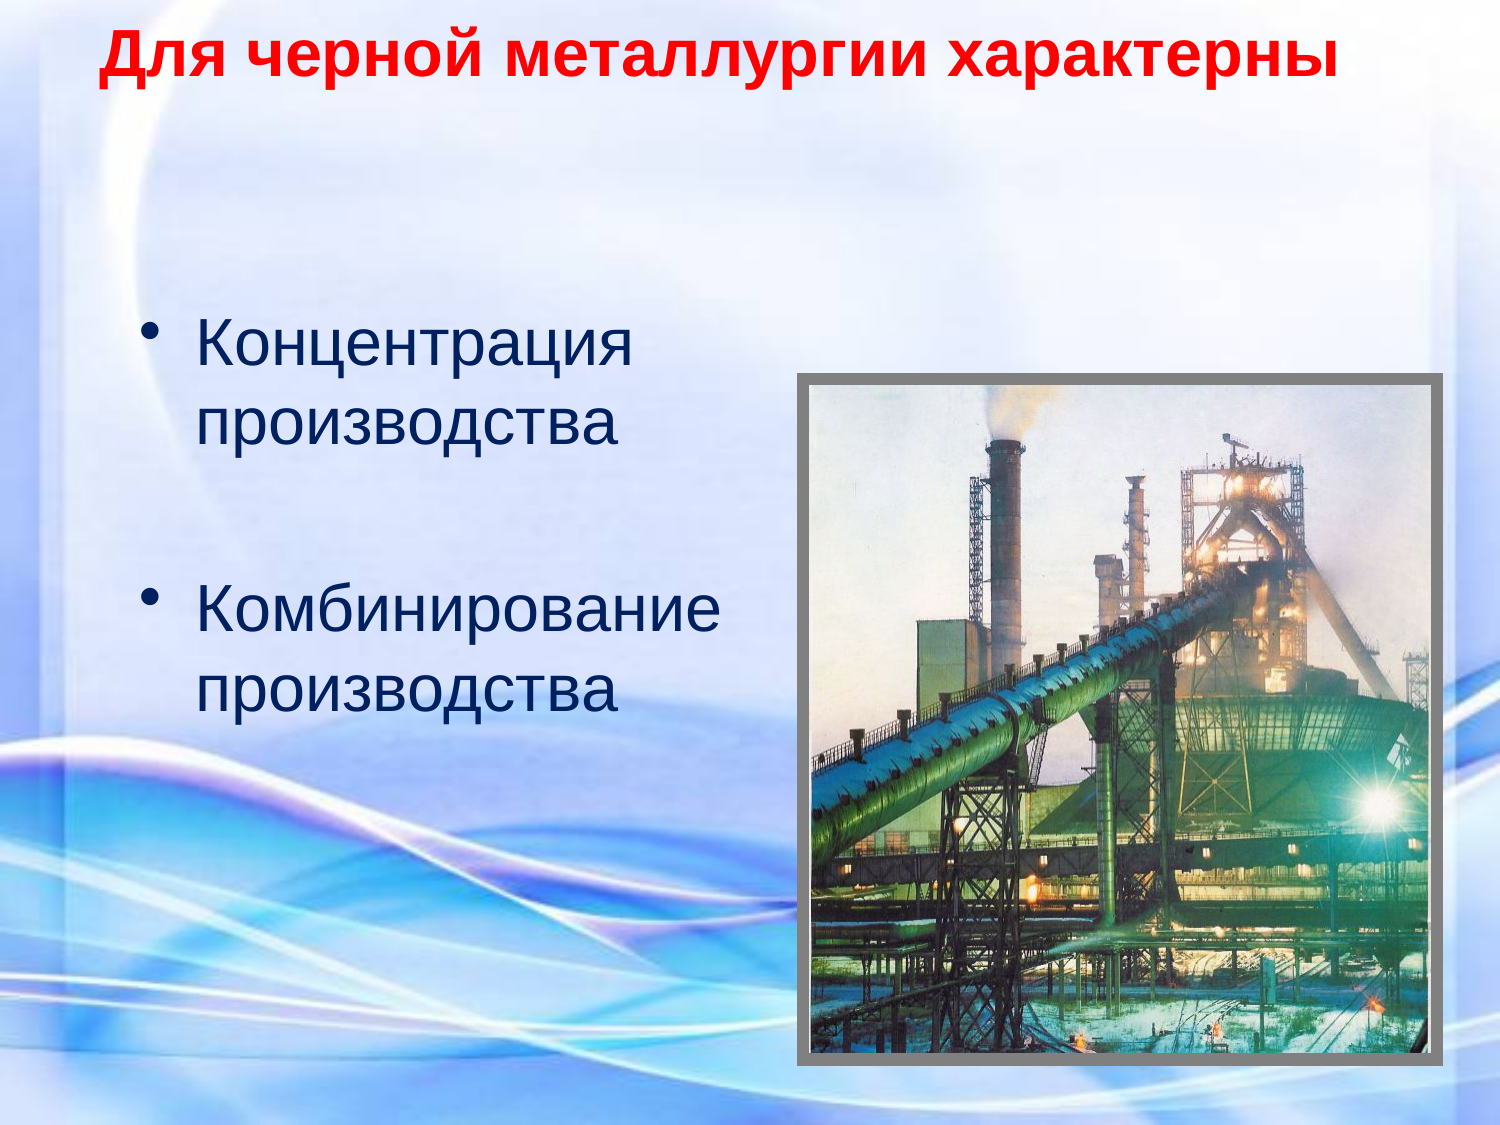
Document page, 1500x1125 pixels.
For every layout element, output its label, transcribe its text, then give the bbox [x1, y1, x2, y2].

list Концентрация производства Комбинирование производства [123, 290, 750, 1005]
picture [0, 0, 1500, 1125]
title Для черной металлургии характерны: [75, 31, 1425, 149]
